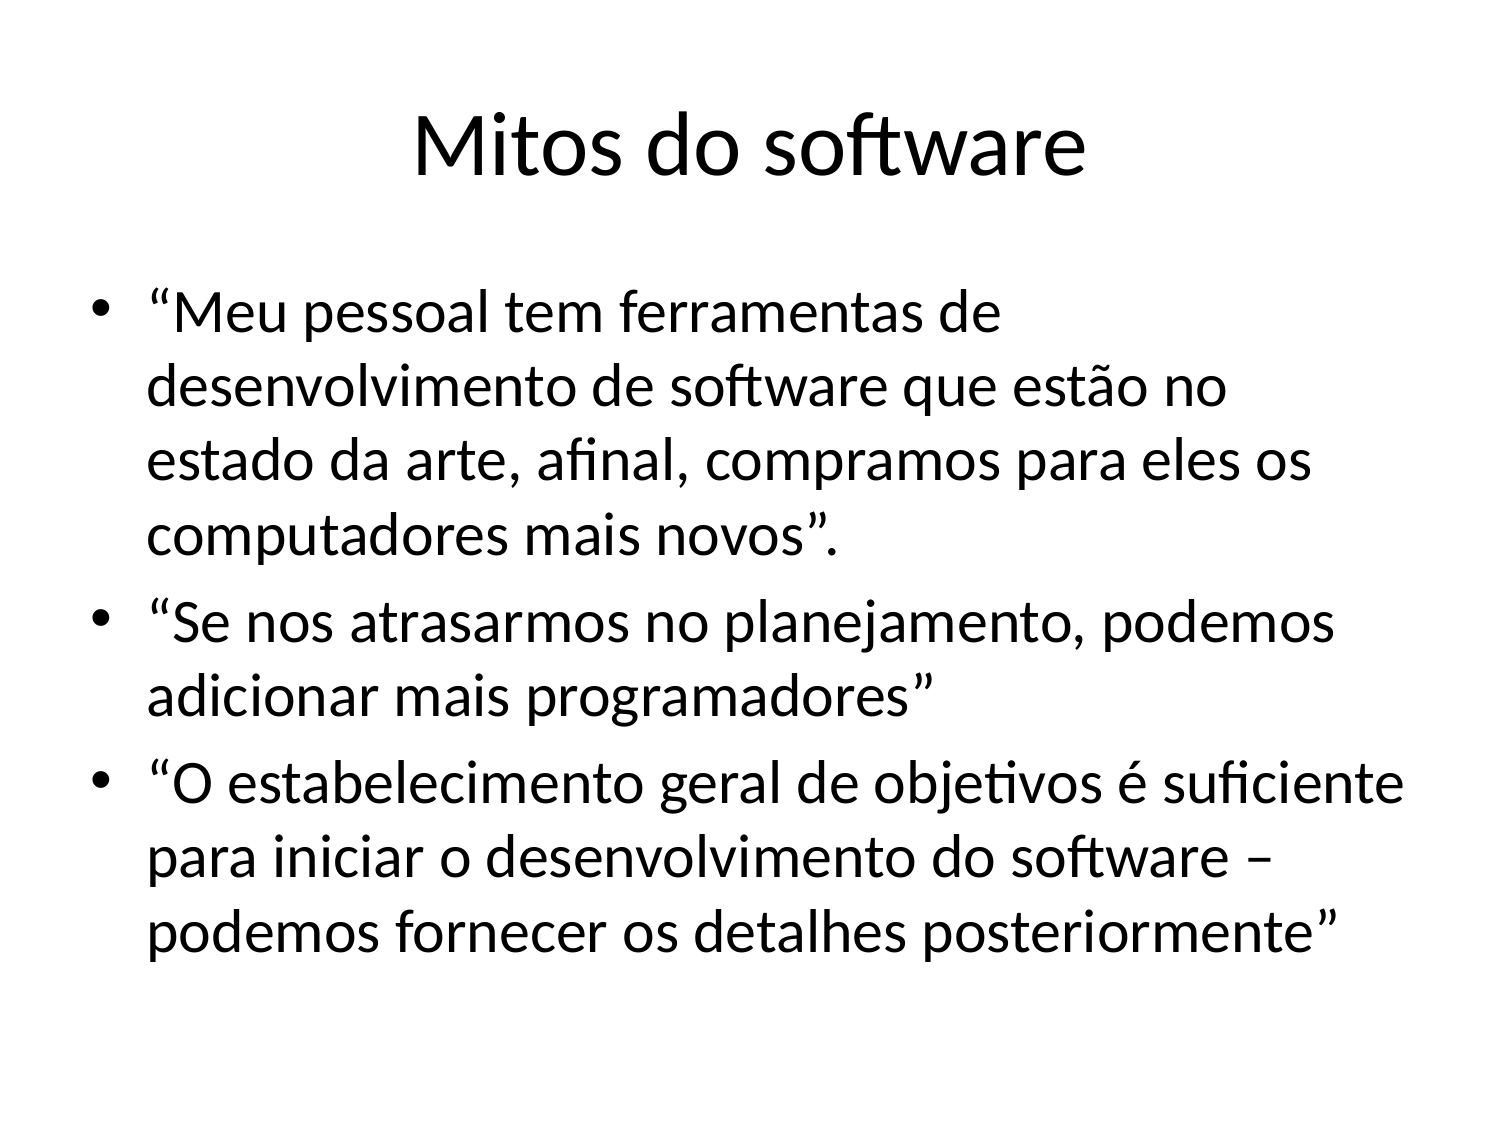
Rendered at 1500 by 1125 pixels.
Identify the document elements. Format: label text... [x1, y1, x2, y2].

title Mitos do software [75, 45, 1425, 233]
list “Meu pessoal tem ferramentas de desenvolvimento de software que estão no estado da arte, afinal, compramos para eles os computadores mais novos”. “Se nos atrasarmos no planejamento, podemos adicionar mais programadores” “O estabelecimento geral de objetivos é suficiente para iniciar o desenvolvimento do software – podemos fornecer os detalhes posteriormente” [75, 262, 1425, 1005]
